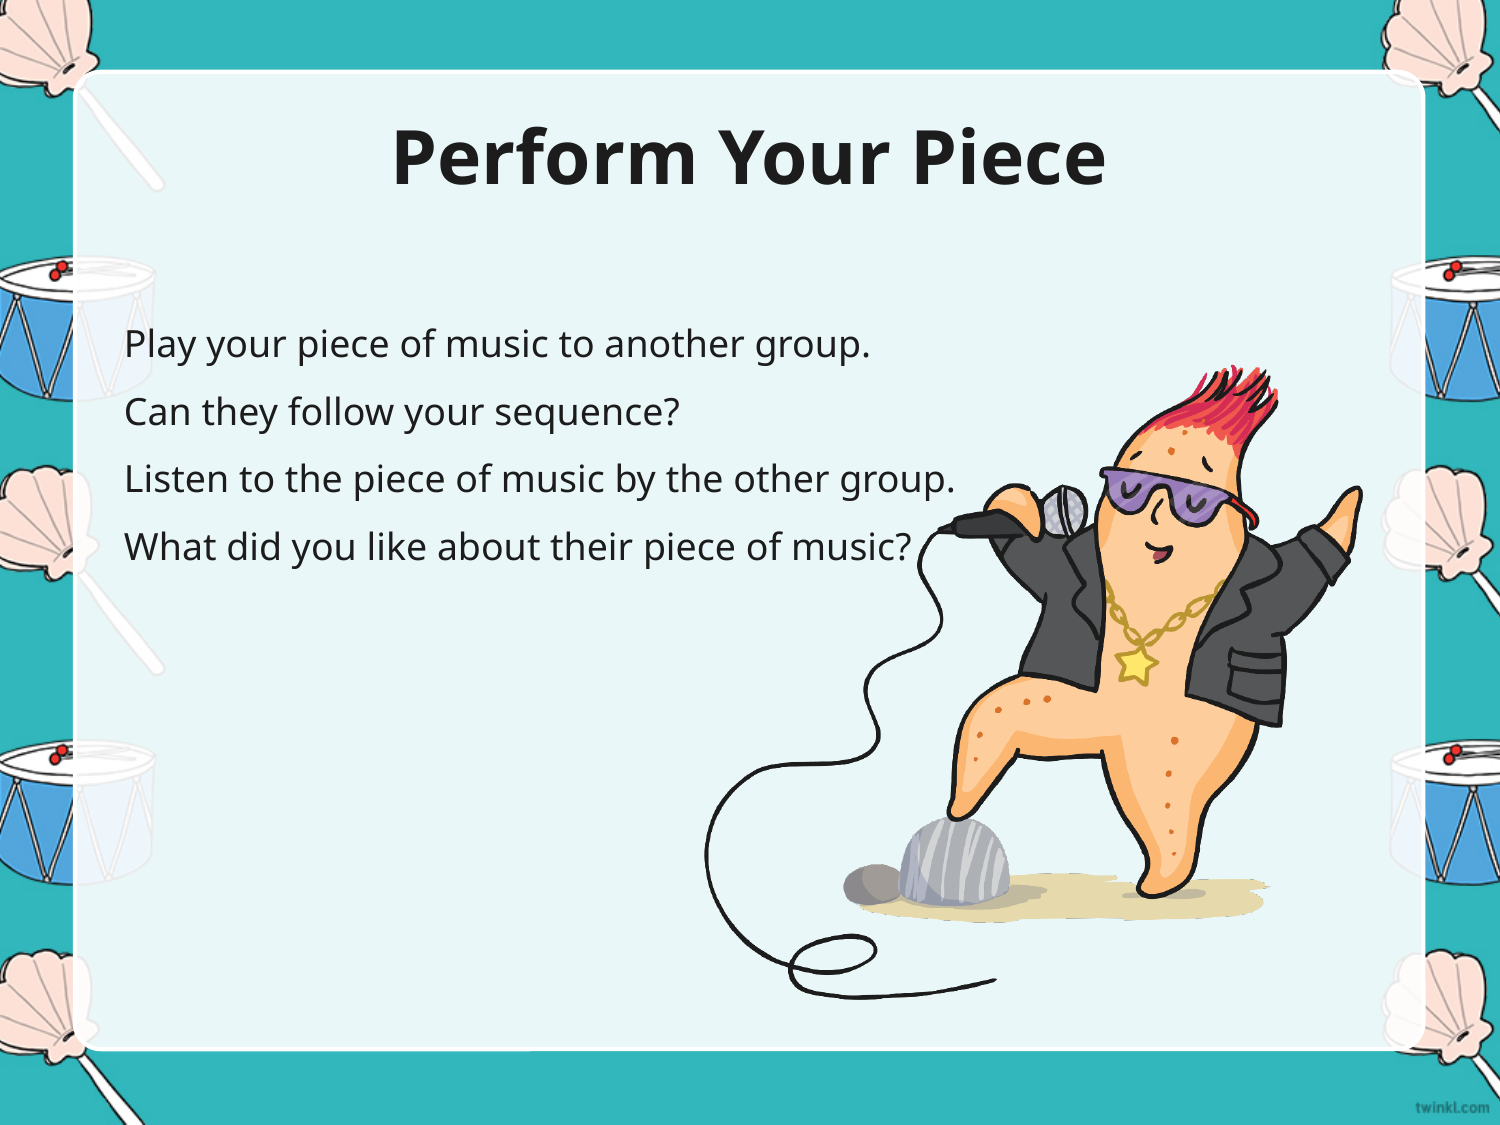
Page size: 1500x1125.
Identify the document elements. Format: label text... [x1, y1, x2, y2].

title Perform Your Piece [73, 76, 1426, 244]
picture [0, 0, 1500, 1125]
text_box Play your piece of music to another group. Can they follow your sequence? Listen to the piece of music by the other group. What did you like about their piece of music? [123, 297, 704, 568]
